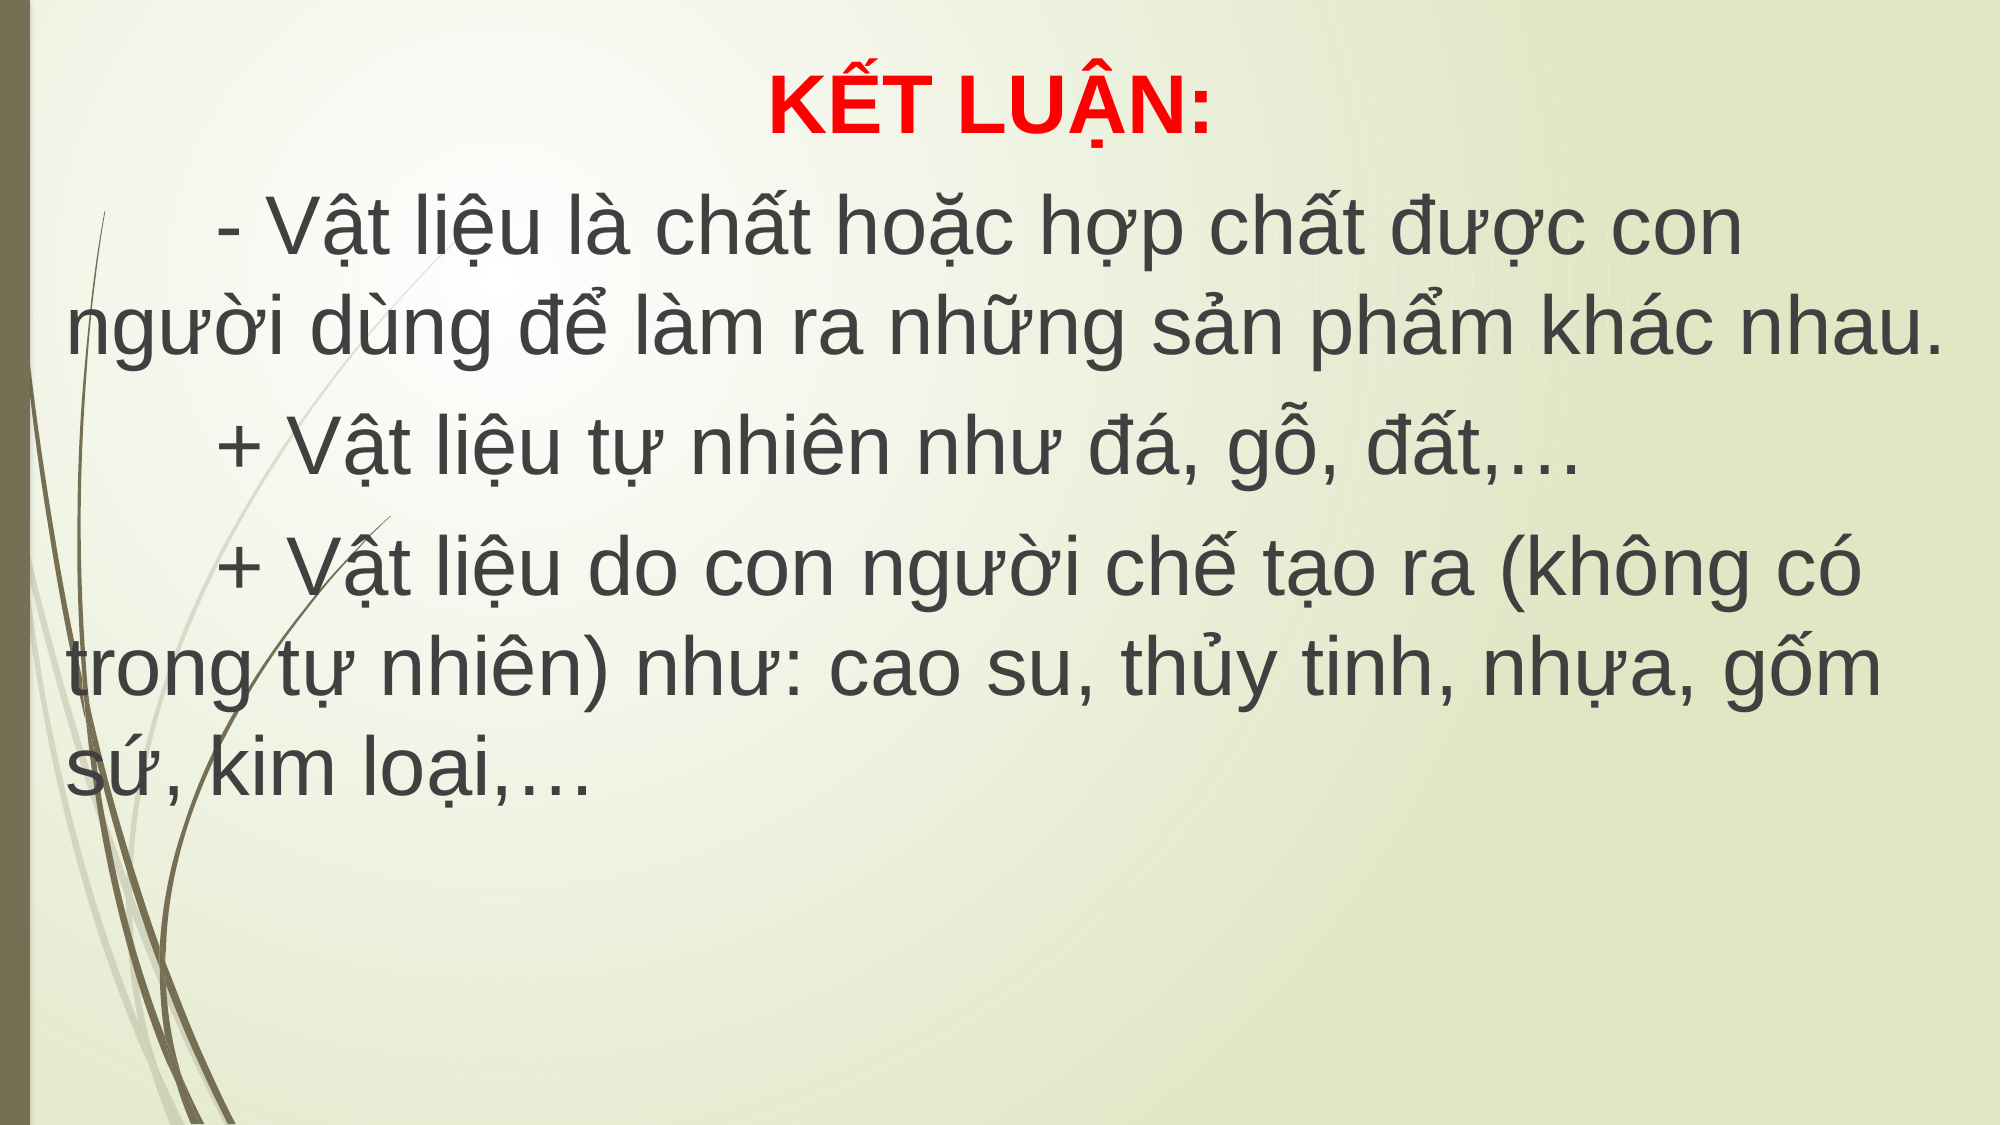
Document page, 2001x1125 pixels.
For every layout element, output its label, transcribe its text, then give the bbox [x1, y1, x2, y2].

list KẾT LUẬN: - Vật liệu là chất hoặc hợp chất được con người dùng để làm ra những sản phẩm khác nhau. + Vật liệu tự nhiên như đá, gỗ, đất,… + Vật liệu do con người chế tạo ra (không có trong tự nhiên) như: cao su, thủy tinh, nhựa, gốm sứ, kim loại,… [50, 42, 2000, 1099]
